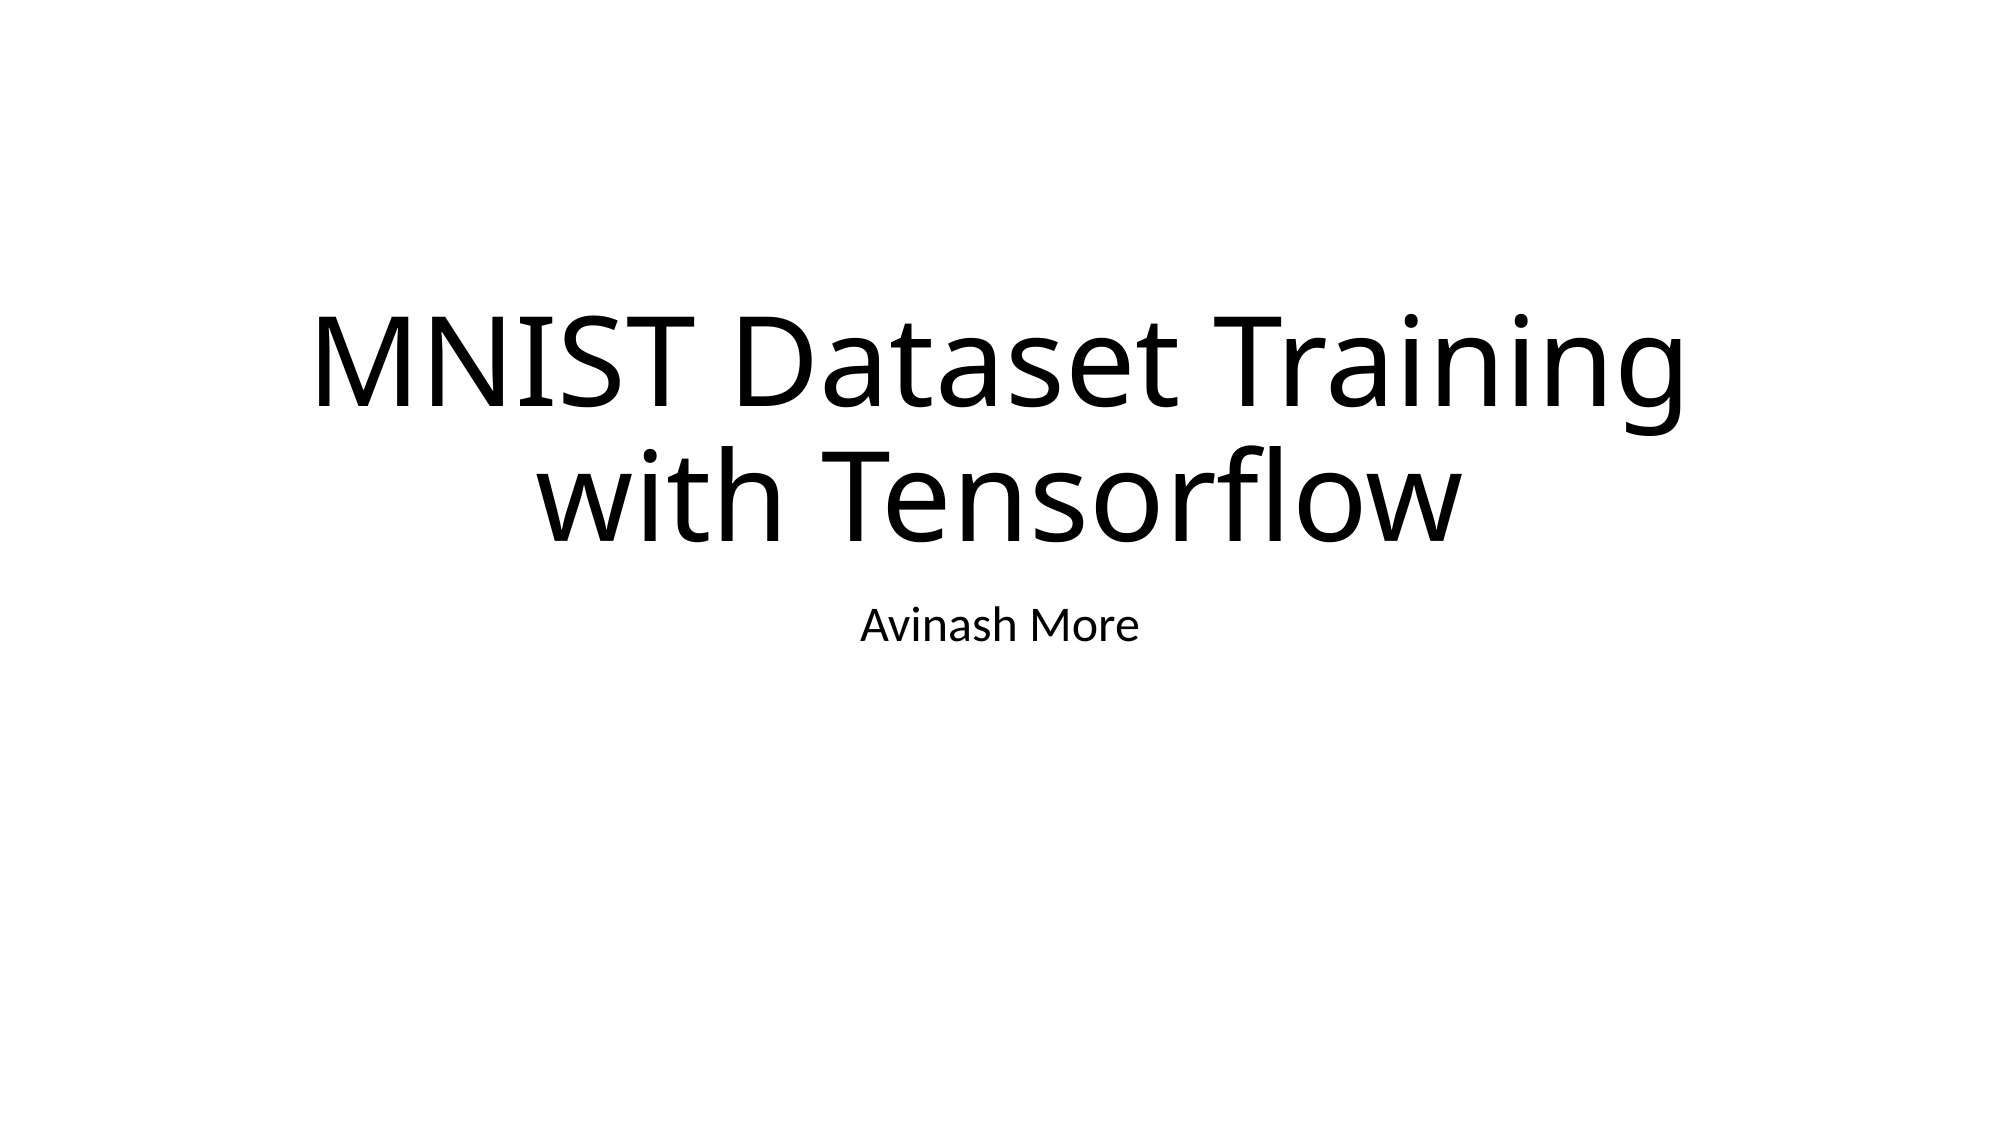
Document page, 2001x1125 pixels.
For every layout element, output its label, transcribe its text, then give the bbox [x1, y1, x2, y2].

subtitle Avinash More [249, 590, 1750, 863]
title MNIST Dataset Training with Tensorflow [249, 184, 1750, 576]
